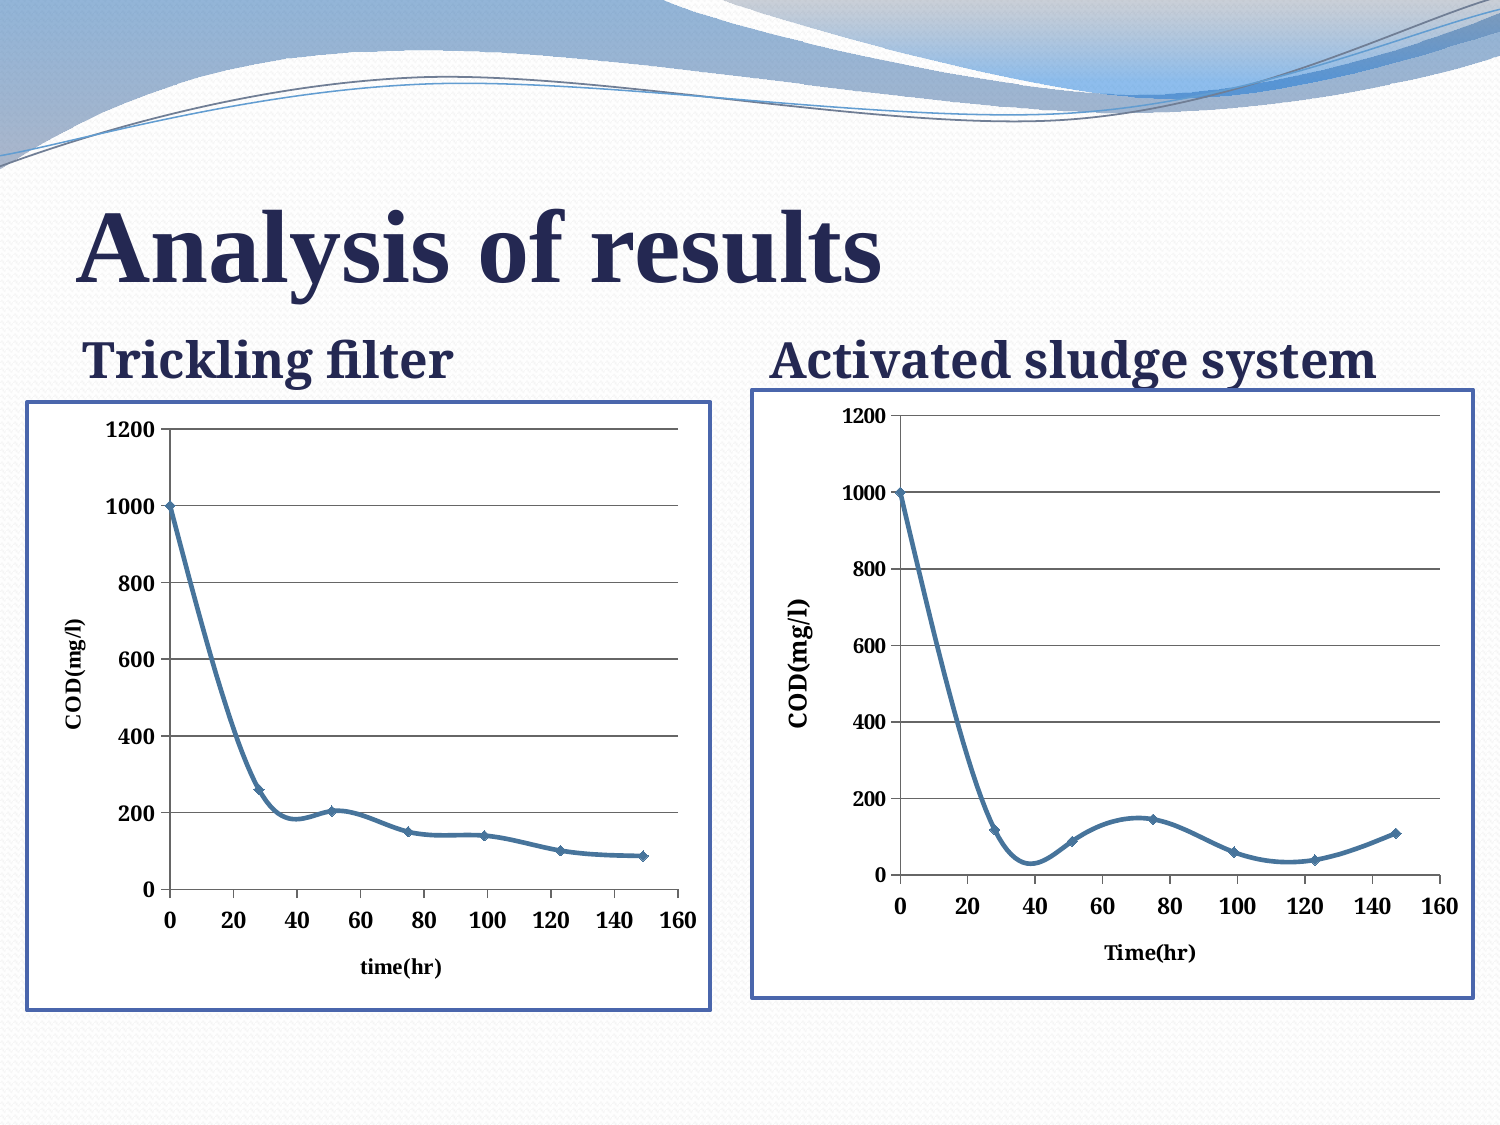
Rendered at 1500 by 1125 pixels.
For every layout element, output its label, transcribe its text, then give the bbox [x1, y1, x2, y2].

chart [749, 387, 1476, 1001]
list Trickling filter [75, 304, 738, 413]
list Activated sludge system [761, 305, 1425, 386]
chart [24, 399, 713, 1013]
title Analysis of results [75, 115, 1425, 303]
